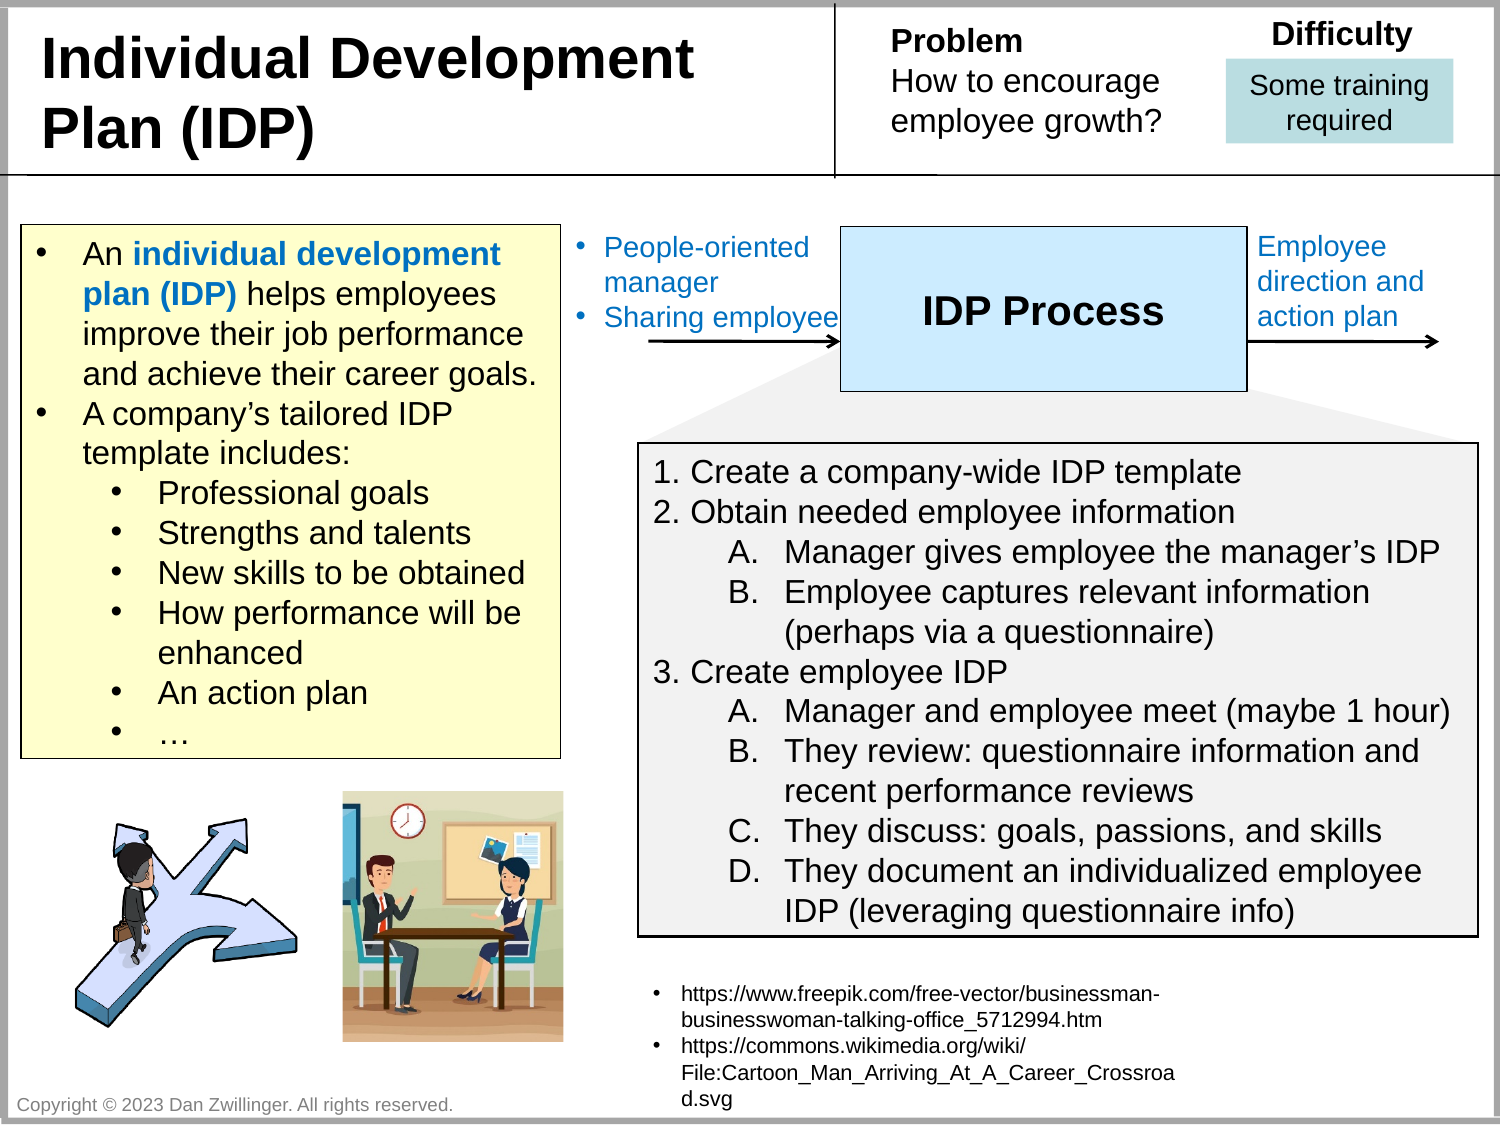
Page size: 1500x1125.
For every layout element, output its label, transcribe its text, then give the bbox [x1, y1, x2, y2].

text_box https://www.freepik.com/free-vector/businessman-businesswoman-talking-office_5712994.htm https://commons.wikimedia.org/wiki/File:Cartoon_Man_Arriving_At_A_Career_Crossroad.svg [638, 972, 1191, 1118]
text_box Some training required [1225, 58, 1454, 144]
text_box [636, 348, 1473, 447]
text_box Employee direction and action plan [1242, 219, 1497, 340]
text_box Create a company-wide IDP template Obtain needed employee information Manager gives employee the manager’s IDP Employee captures relevant information (perhaps via a questionnaire) Create employee IDP Manager and employee meet (maybe 1 hour) They review: questionnaire information and recent performance reviews They discuss: goals, passions, and skills They document an individualized employee IDP (leveraging questionnaire info) [638, 442, 1479, 937]
picture [342, 791, 564, 1042]
text_box Copyright © 2023 Dan Zwillinger. All rights reserved. [1, 1085, 469, 1123]
text_box Individual Development Plan (IDP) [26, 12, 725, 168]
text_box An individual development plan (IDP) helps employees improve their job performance and achieve their career goals. A company’s tailored IDP template includes: Professional goals Strengths and talents New skills to be obtained How performance will be enhanced An action plan … [20, 224, 561, 759]
text_box People-oriented manager Sharing employee [560, 220, 864, 341]
text_box Difficulty [1256, 4, 1429, 58]
picture [68, 800, 306, 1034]
text_box IDP Process [840, 226, 1247, 392]
text_box Problem How to encourage employee growth? [875, 12, 1269, 147]
